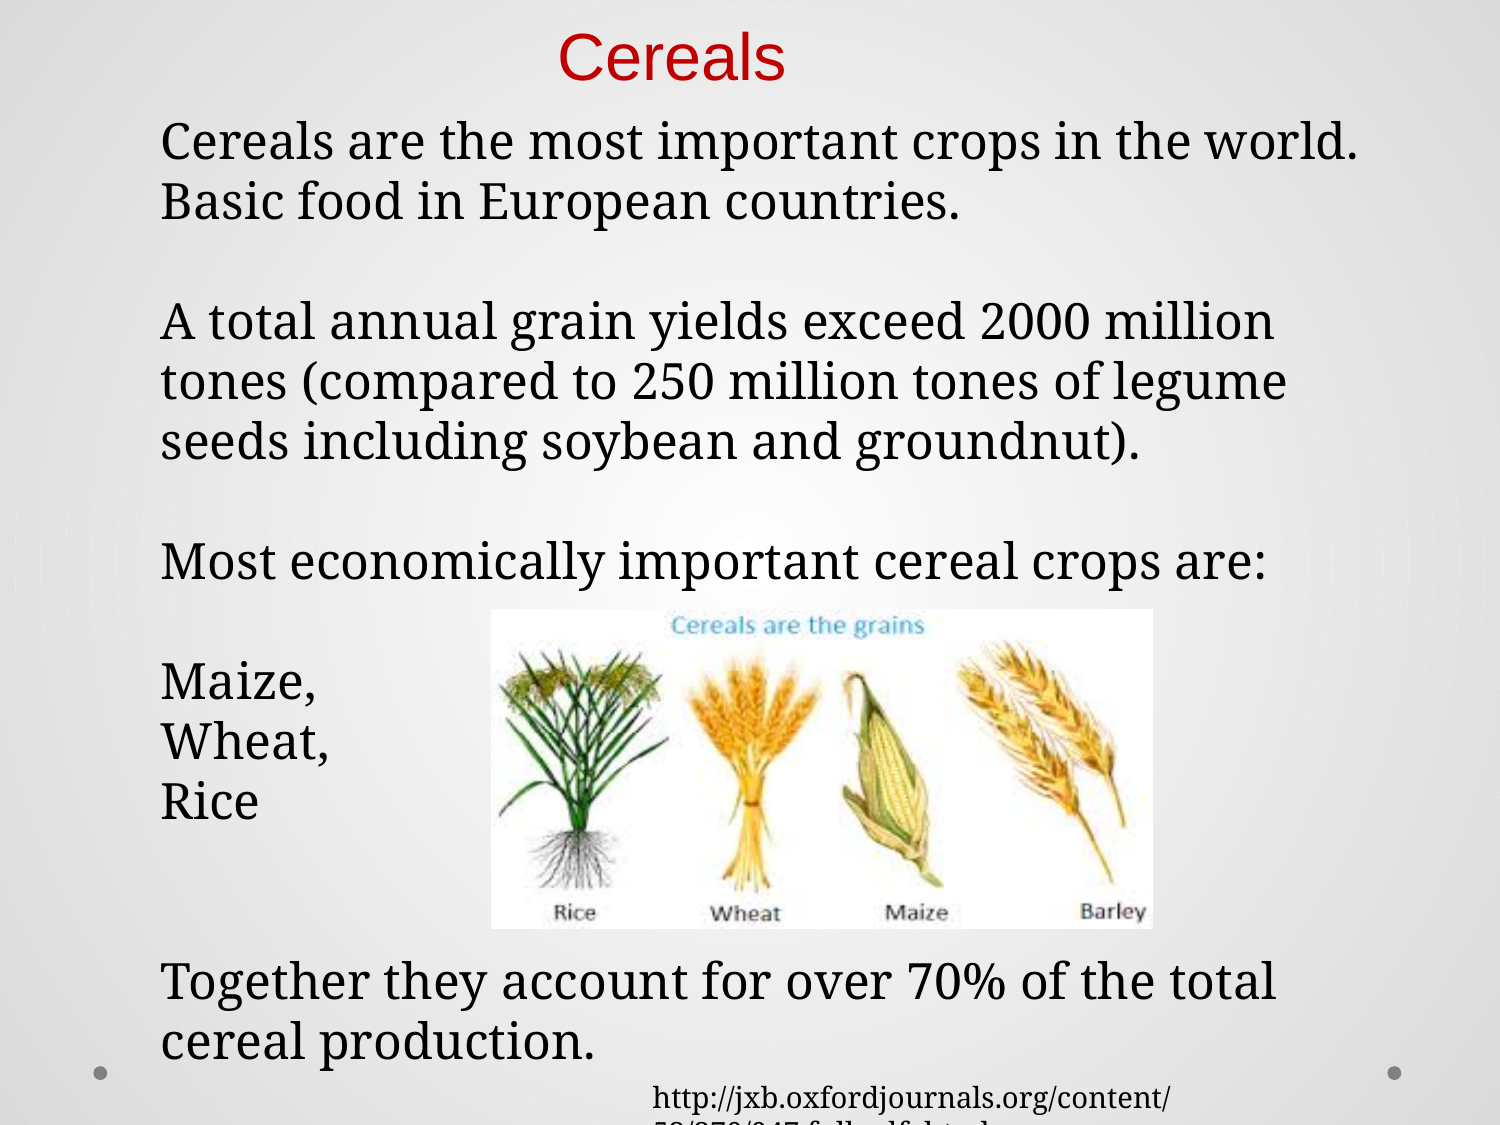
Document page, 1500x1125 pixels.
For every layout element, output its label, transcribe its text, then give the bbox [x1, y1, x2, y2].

text_box Cereals are the most important crops in the world. Basic food in European countries. A total annual grain yields exceed 2000 million tones (compared to 250 million tones of legume seeds including soybean and groundnut). Most economically important cereal crops are: Maize, Wheat, Rice Together they account for over 70% of the total cereal production. [145, 102, 1376, 1078]
picture [491, 609, 1154, 929]
text_box http://jxb.oxfordjournals.org/content/53/370/947.full.pdf+html [637, 1071, 1500, 1125]
text_box Cereals [542, 6, 821, 102]
